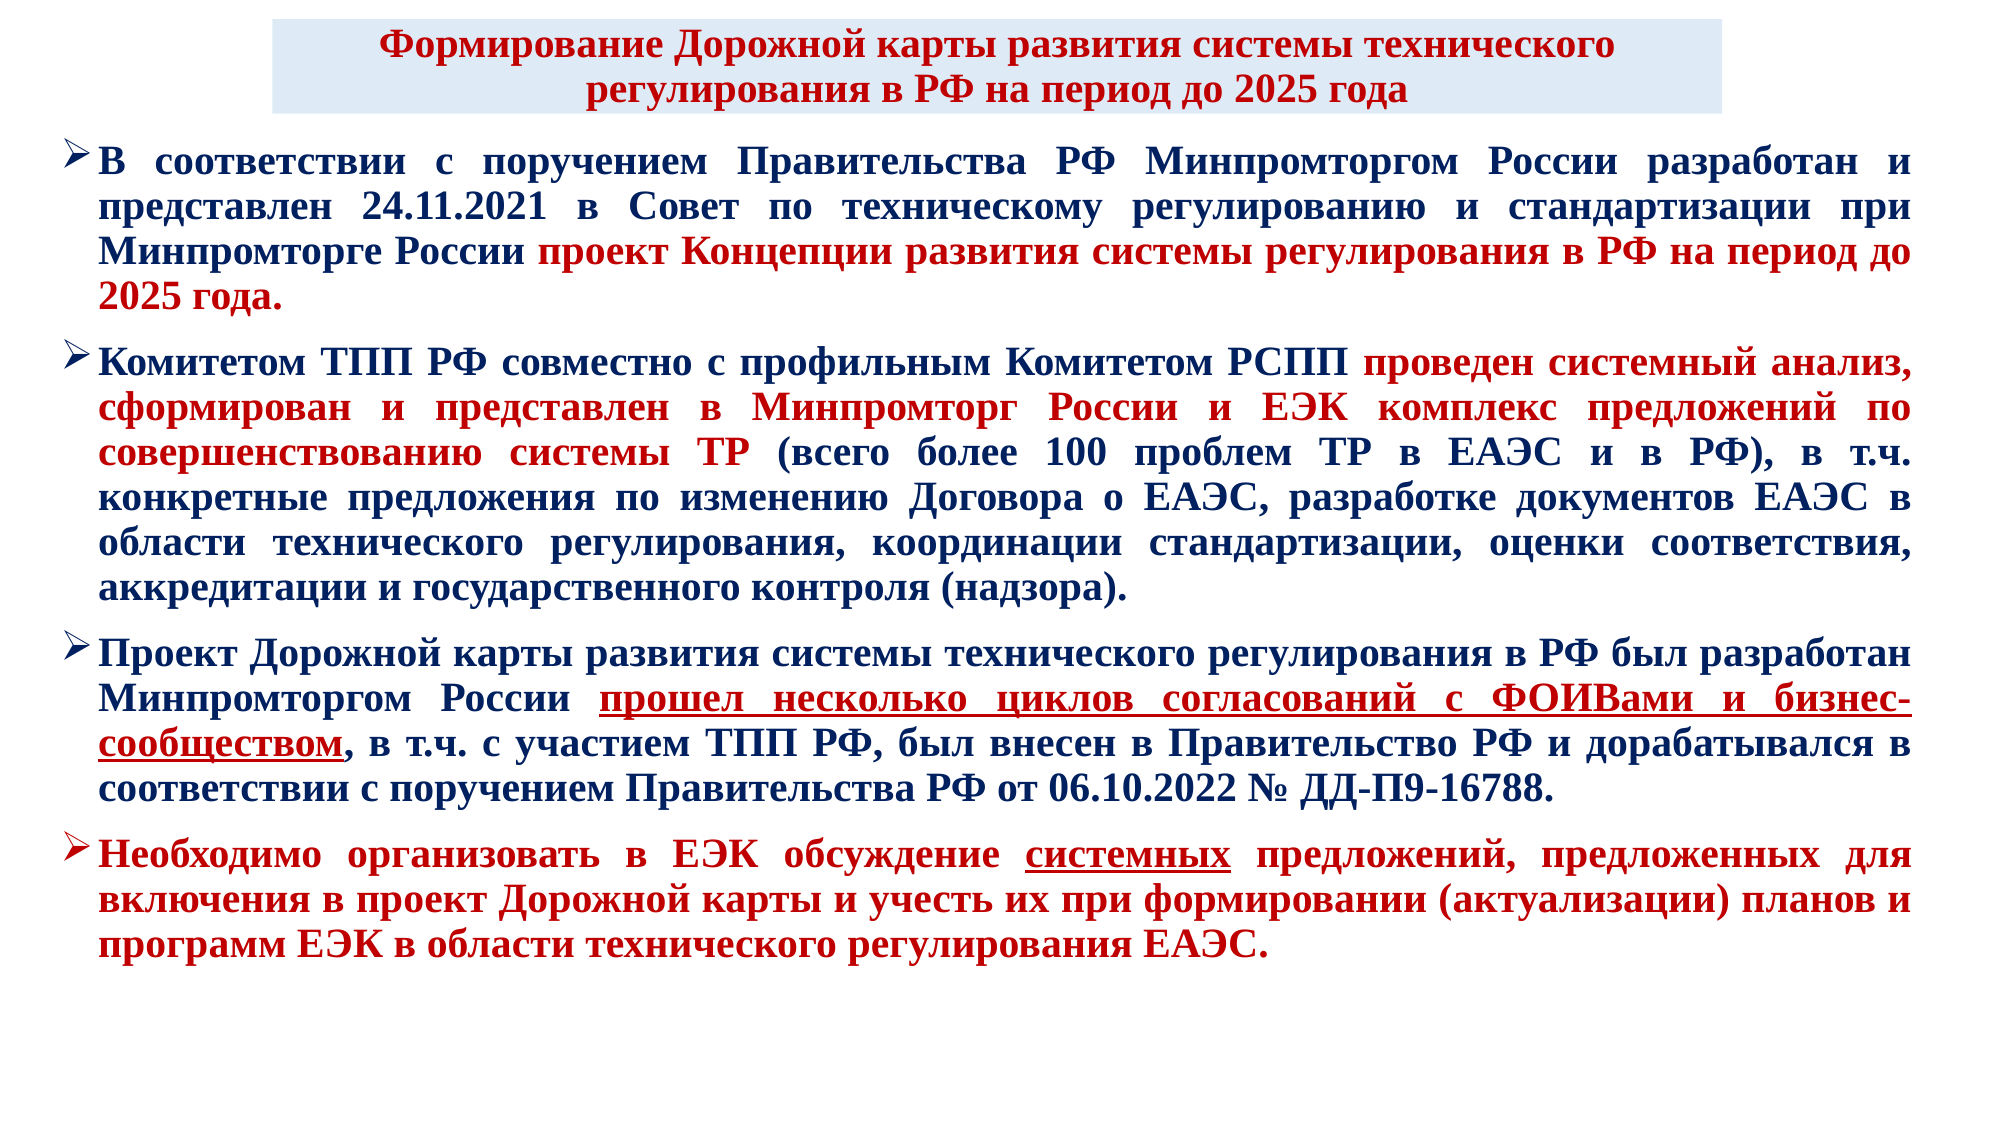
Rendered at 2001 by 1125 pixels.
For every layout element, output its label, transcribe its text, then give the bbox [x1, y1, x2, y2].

title Формирование Дорожной карты развития системы технического регулирования в РФ на период до 2025 года [272, 19, 1723, 114]
list В соответствии с поручением Правительства РФ Минпромторгом России разработан и представлен 24.11.2021 в Совет по техническому регулированию и стандартизации при Минпромторге России проект Концепции развития системы регулирования в РФ на период до 2025 года. Комитетом ТПП РФ совместно с профильным Комитетом РСПП проведен системный анализ, сформирован и представлен в Минпромторг России и ЕЭК комплекс предложений по совершенствованию системы ТР (всего более 100 проблем ТР в ЕАЭС и в РФ), в т.ч. конкретные предложения по изменению Договора о ЕАЭС, разработке документов ЕАЭС в области технического регулирования, координации стандартизации, оценки соответствия, аккредитации и государственного контроля (надзора). Проект Дорожной карты развития системы технического регулирования в РФ был разработан Минпромторгом России прошел несколько циклов согласований с ФОИВами и бизнес-сообществом, в т.ч. с участием ТПП РФ, был внесен в Правительство РФ и дорабатывался в соответствии с поручением Правительства РФ от 06.10.2022 № ДД-П9-16788. Необходимо организовать в ЕЭК обсуждение системных предложений, предложенных для включения в проект Дорожной карты и учесть их при формировании (актуализации) планов и программ ЕЭК в области технического регулирования ЕАЭС. [45, 130, 1928, 1040]
